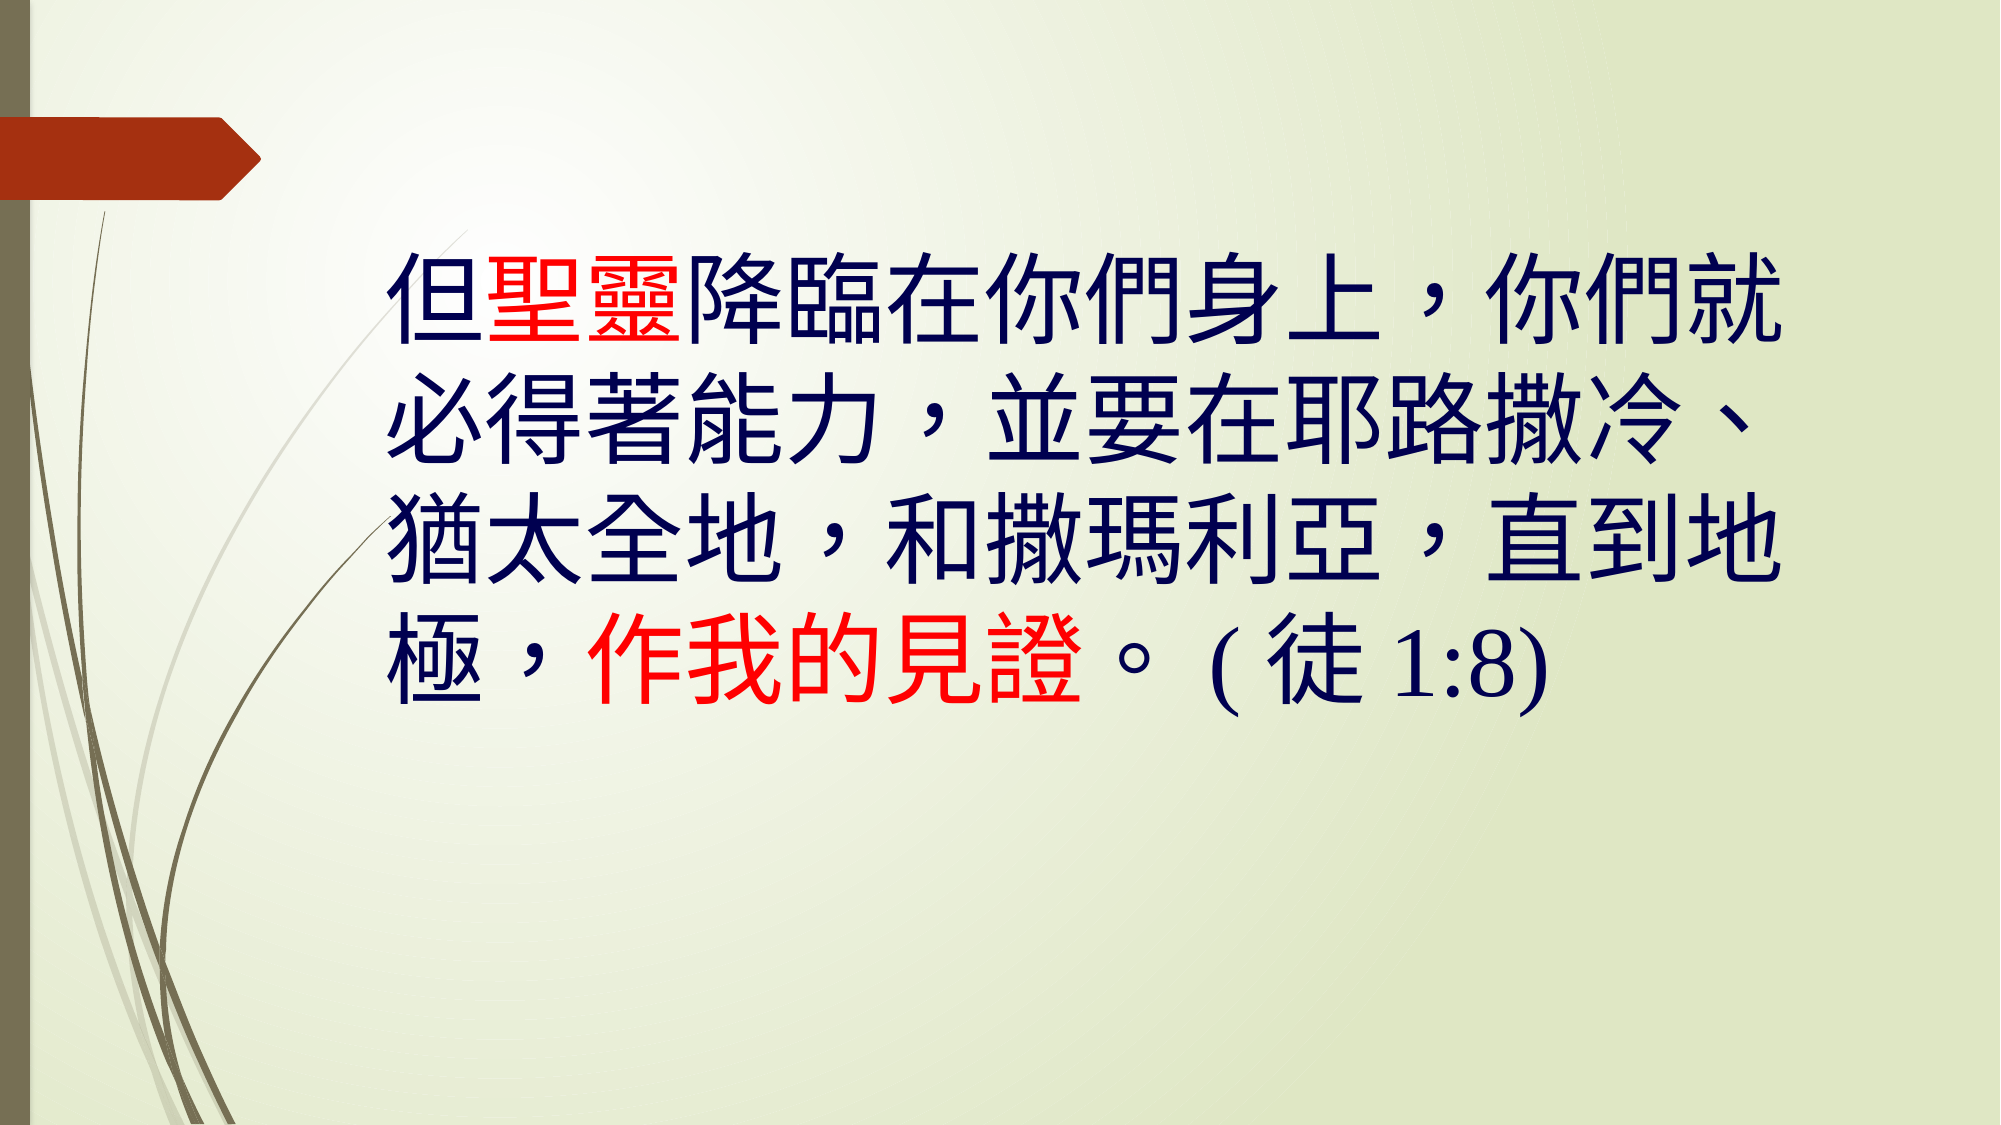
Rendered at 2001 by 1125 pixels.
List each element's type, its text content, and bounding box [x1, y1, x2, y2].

text_box 但聖靈降臨在你們身上，你們就必得著能力，並要在耶路撒冷、猶太全地，和撒瑪利亞，直到地極，作我的見證。(徒1:8) [369, 229, 1813, 724]
